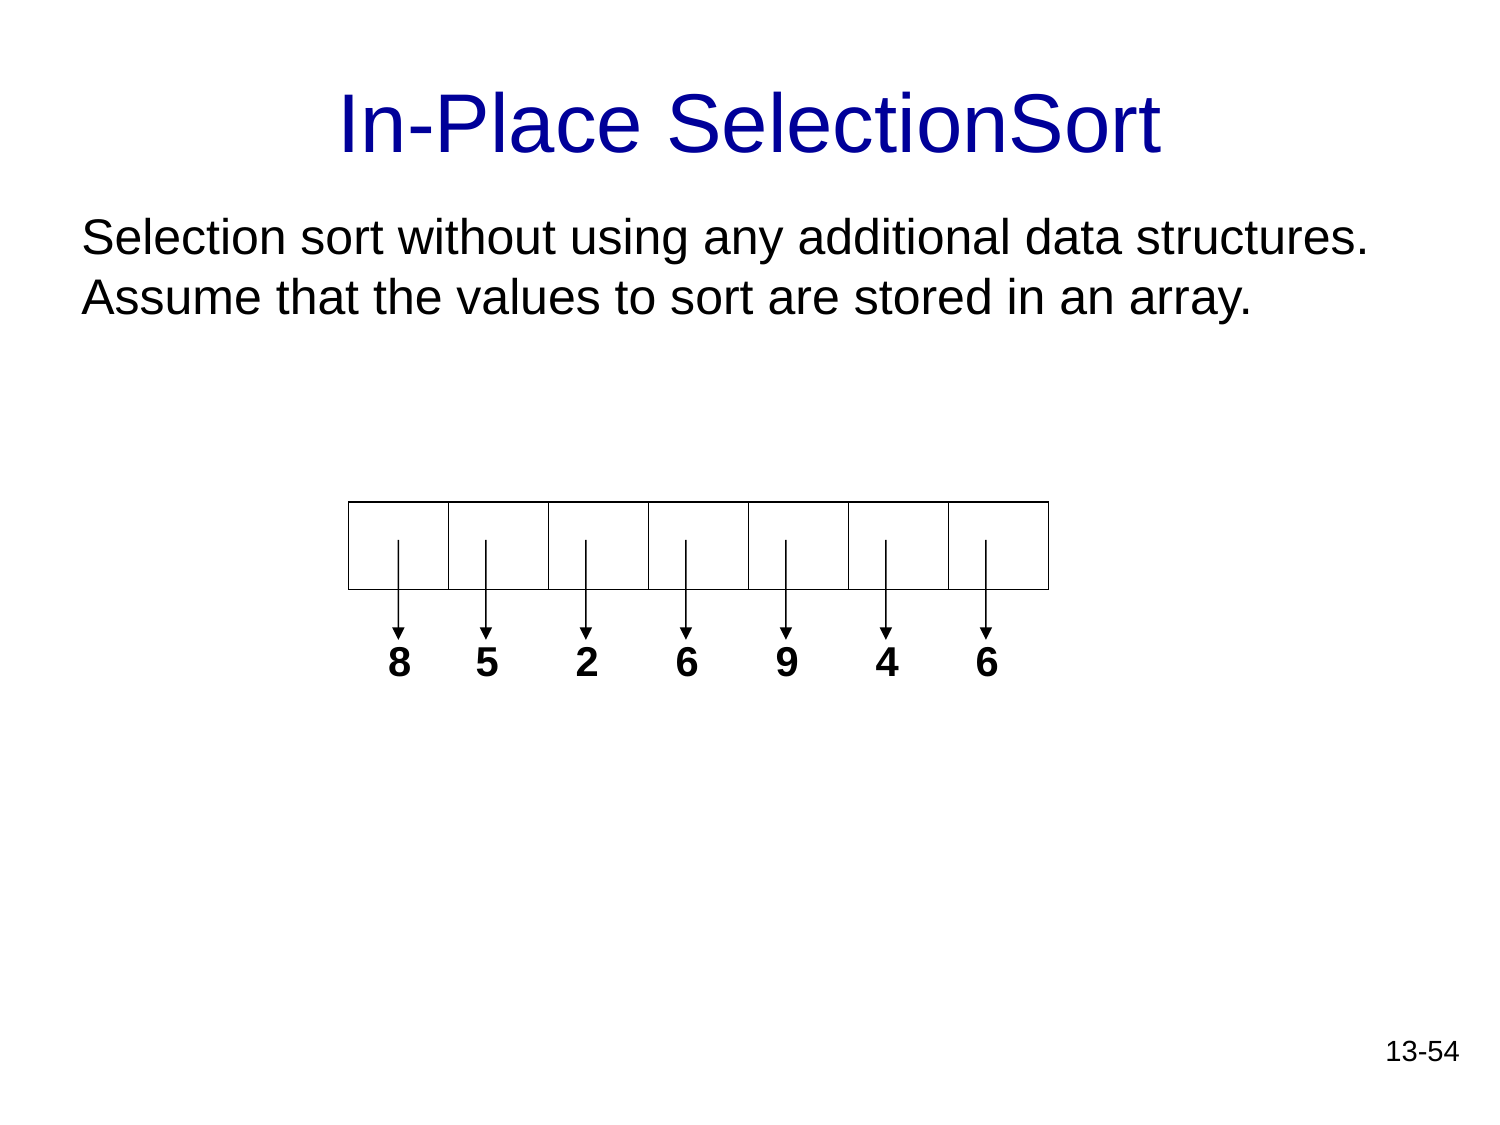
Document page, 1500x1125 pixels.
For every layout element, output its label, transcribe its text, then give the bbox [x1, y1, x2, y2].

text_box 6 [660, 627, 724, 693]
text_box [849, 502, 949, 590]
text_box [679, 539, 693, 640]
text_box 8 [373, 627, 436, 693]
text_box [448, 502, 548, 590]
text_box [392, 539, 405, 640]
text_box [879, 539, 893, 640]
text_box 4 [860, 627, 924, 693]
text_box [779, 539, 793, 640]
text_box 2 [560, 627, 624, 693]
text_box [348, 502, 448, 590]
text_box [949, 502, 1049, 590]
text_box 5 [460, 627, 524, 693]
text_box Selection sort without using any additional data structures. Assume that the values to sort are stored in an array. [66, 197, 1386, 332]
text_box [749, 502, 849, 590]
text_box [649, 502, 749, 590]
text_box [548, 502, 649, 590]
title In-Place SelectionSort [112, 24, 1388, 213]
slide_number 13-54 [1162, 1024, 1476, 1101]
text_box [579, 539, 593, 640]
text_box 9 [760, 627, 824, 693]
text_box [979, 539, 993, 640]
text_box [479, 539, 493, 640]
text_box 6 [960, 627, 1024, 693]
